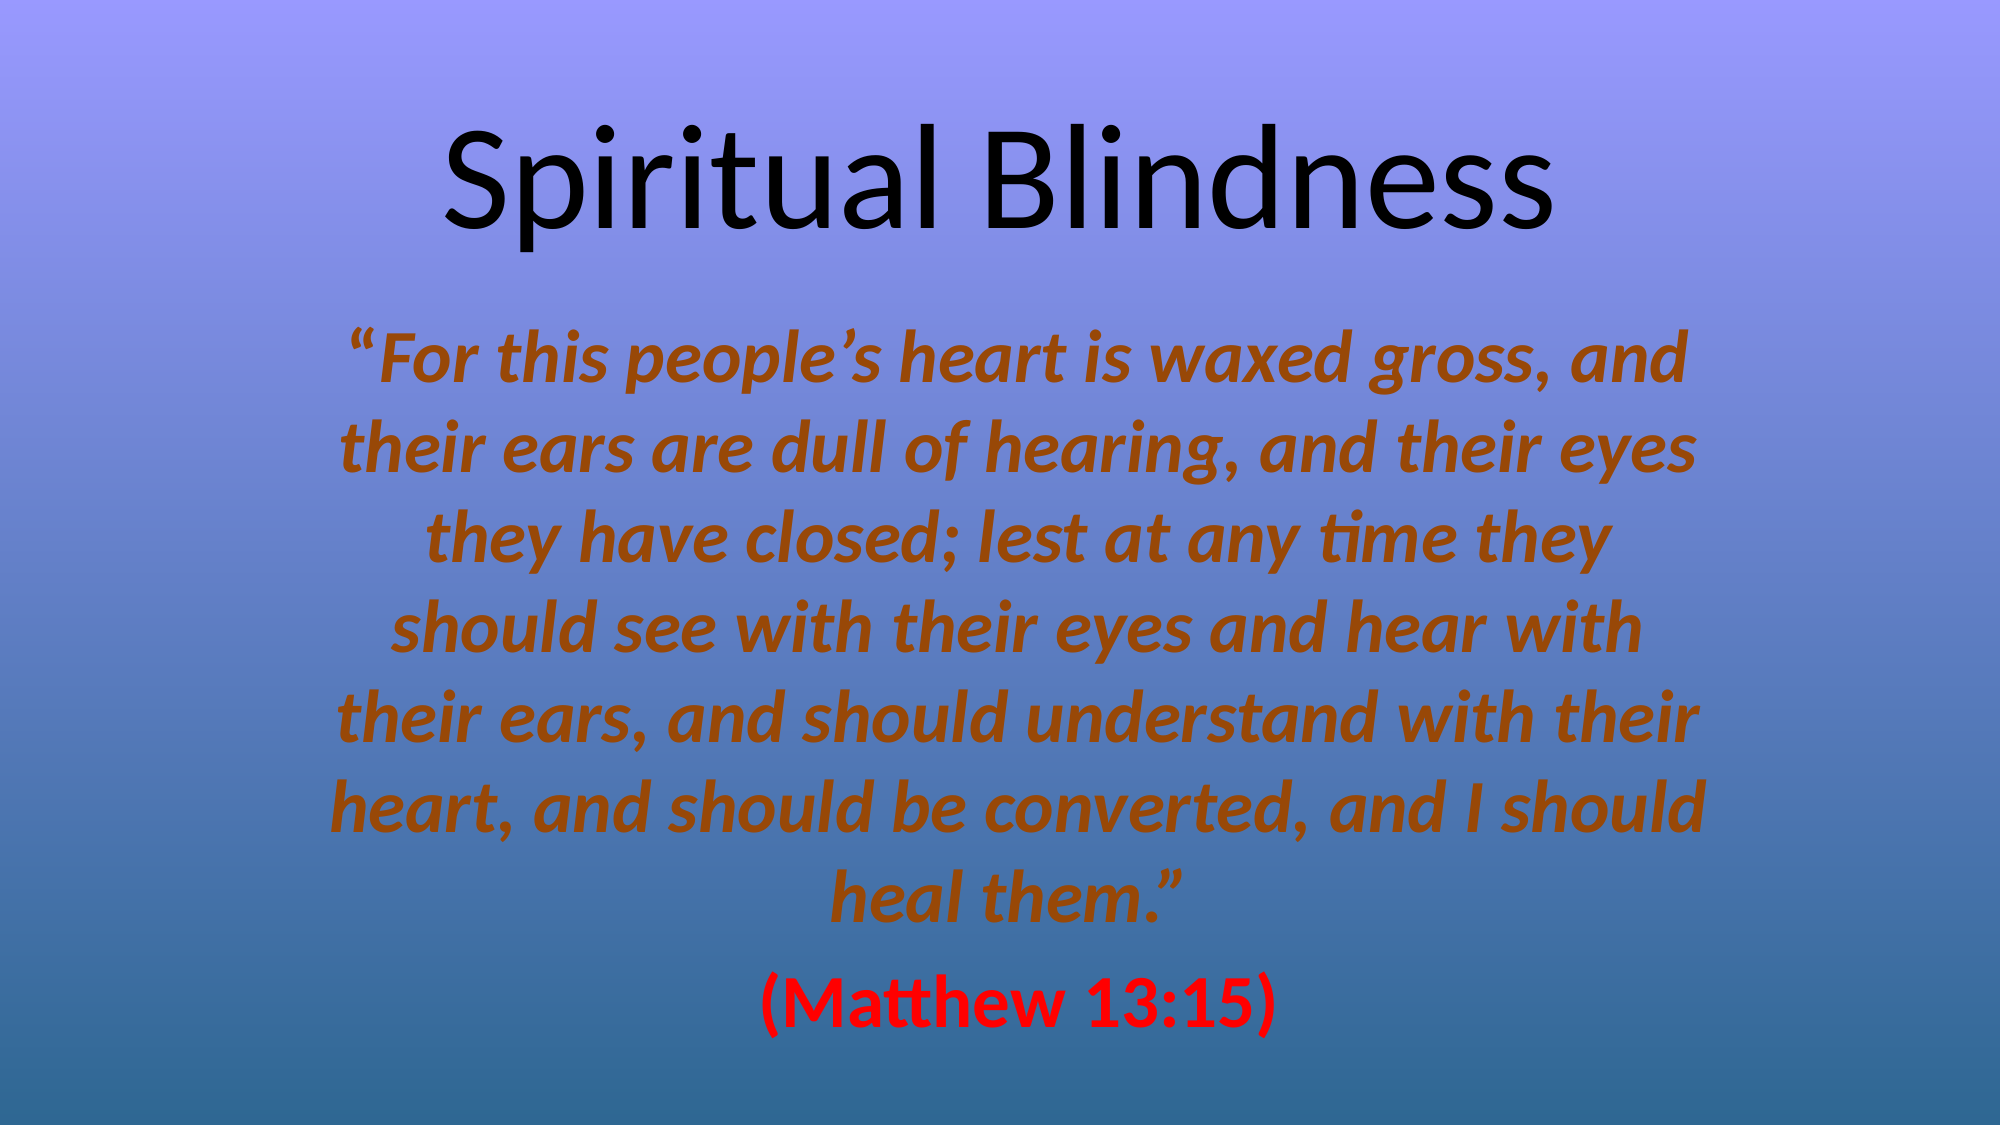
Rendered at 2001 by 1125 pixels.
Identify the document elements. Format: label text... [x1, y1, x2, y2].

title Spiritual Blindness [362, 62, 1638, 275]
subtitle “For this people’s heart is waxed gross, and their ears are dull of hearing, and their eyes they have closed; lest at any time they should see with their eyes and hear with their ears, and should understand with their heart, and should be converted, and I should heal them.” (Matthew 13:15) [300, 299, 1738, 1063]
